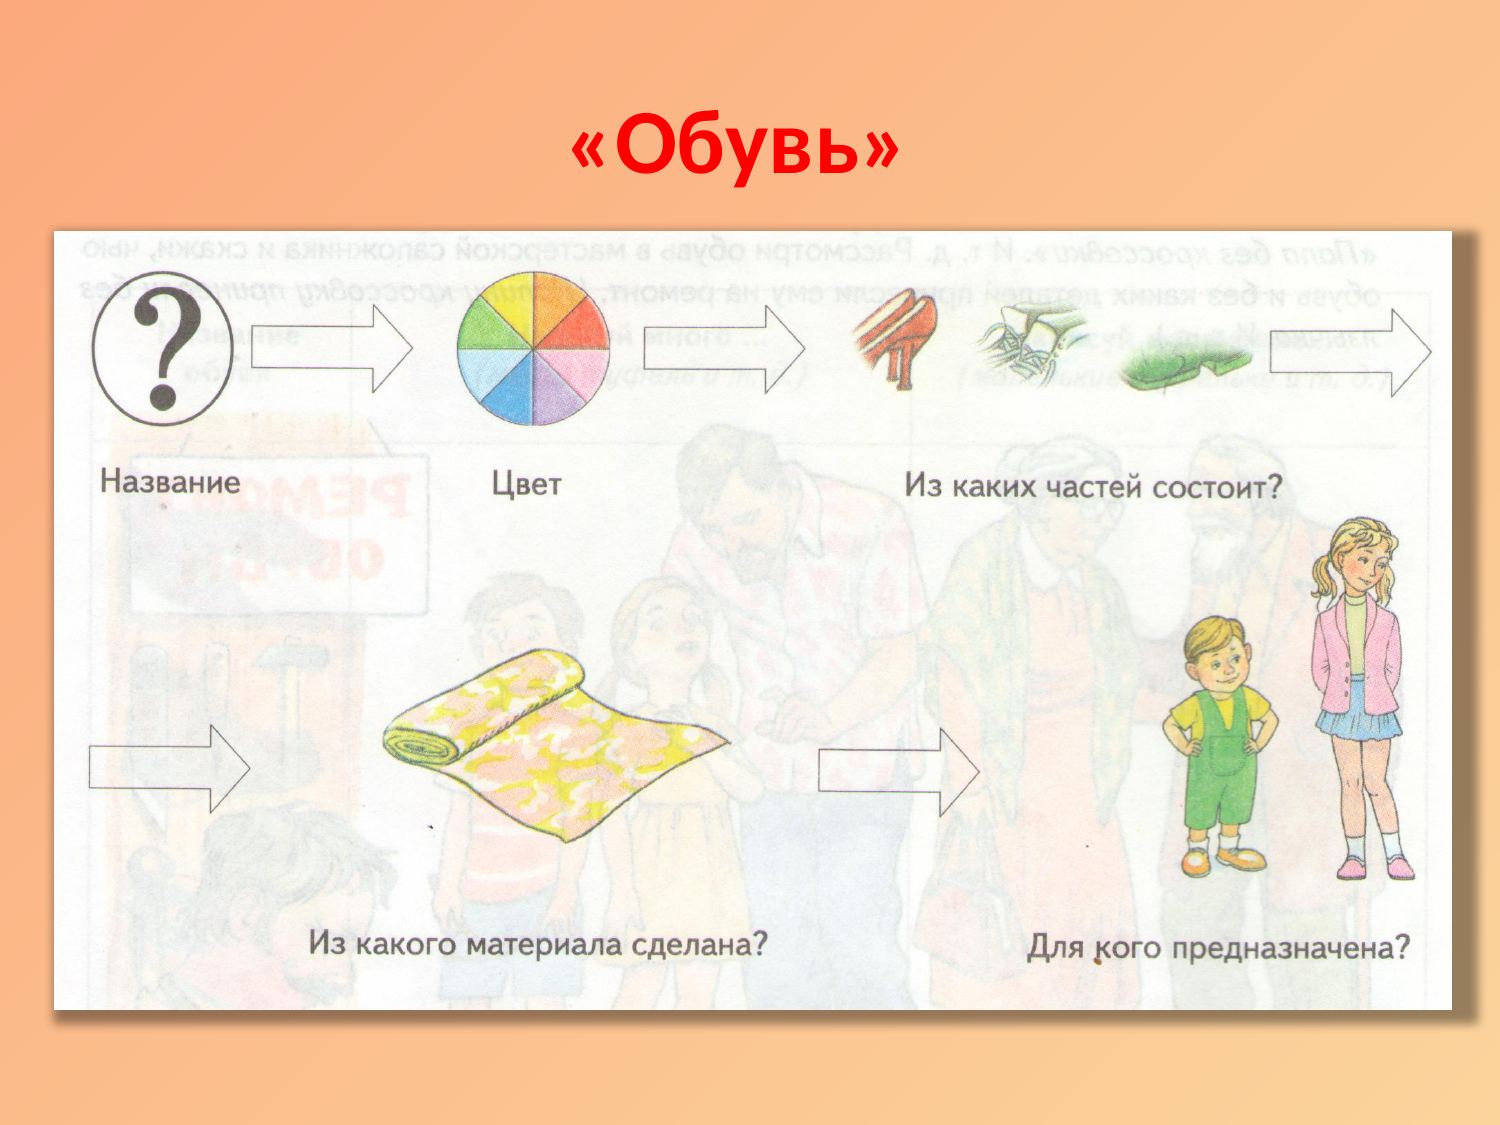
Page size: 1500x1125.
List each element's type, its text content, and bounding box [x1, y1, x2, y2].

text_box «Обувь» [550, 74, 925, 199]
picture [54, 231, 1452, 1010]
